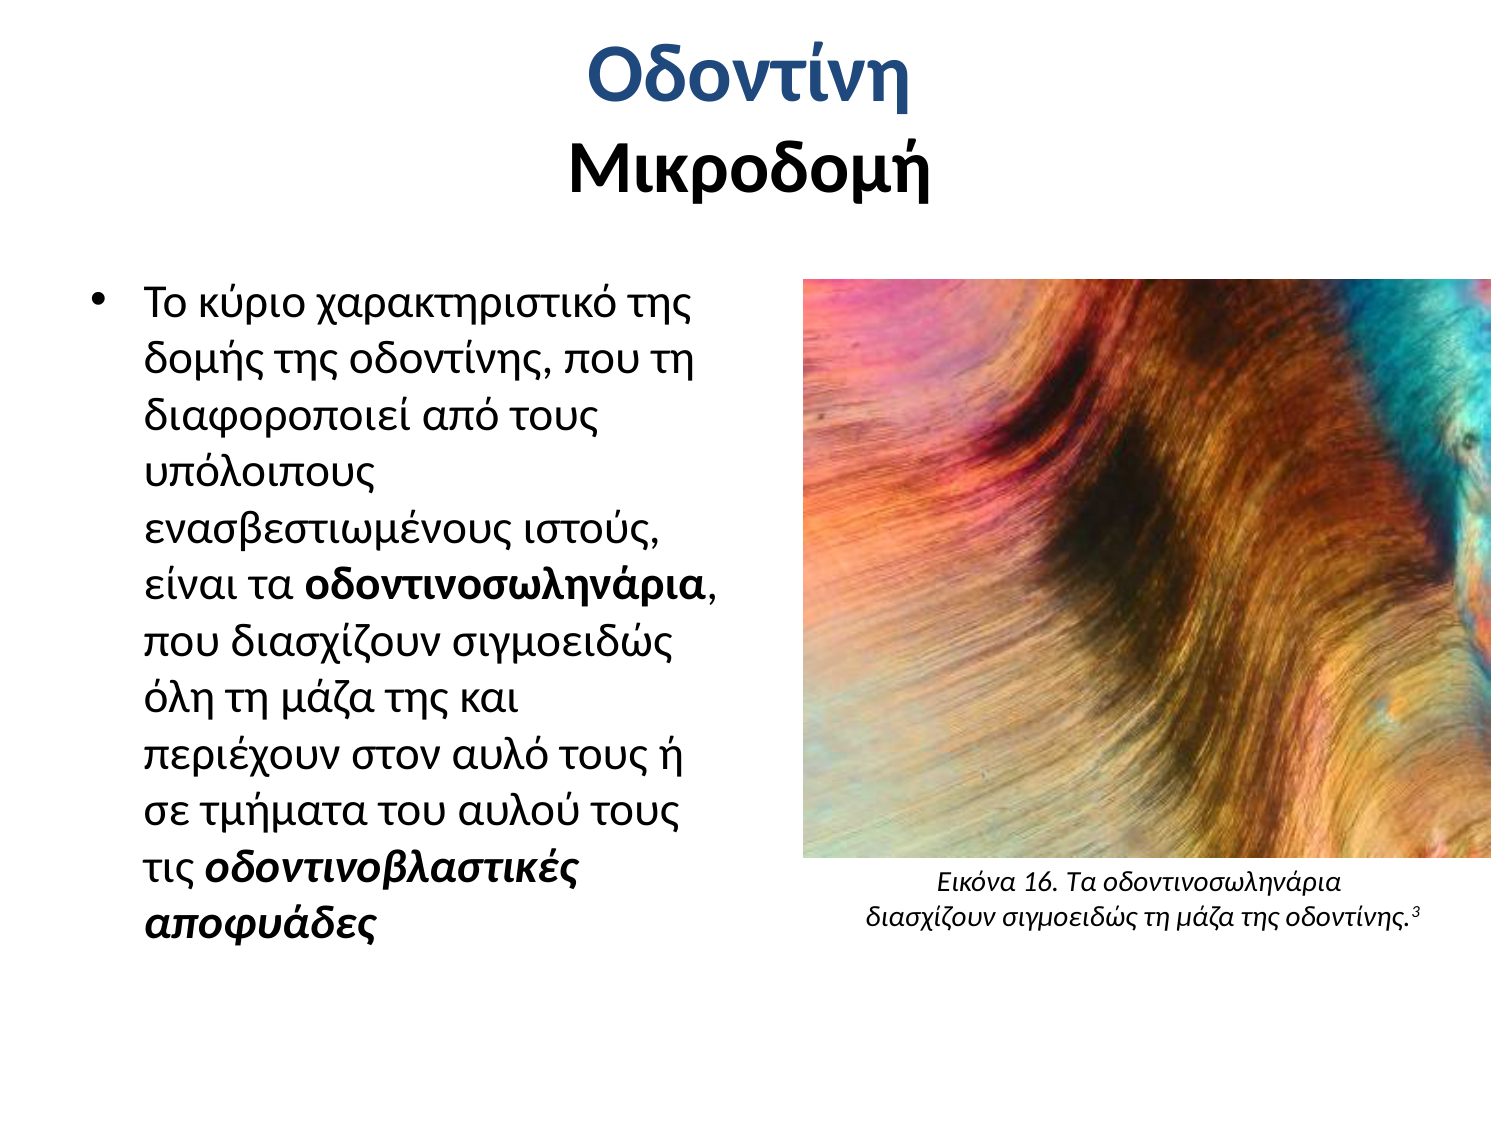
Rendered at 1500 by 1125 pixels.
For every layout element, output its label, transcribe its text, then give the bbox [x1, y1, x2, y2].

title Οδοντίνη Μικροδομή [75, 19, 1425, 207]
list Το κύριο χαρακτηριστικό της δομής της οδοντίνης, που τη διαφοροποιεί από τους υπόλοιπους ενασβεστιωμένους ιστούς, είναι τα οδοντινοσωληνάρια, που διασχίζουν σιγμοειδώς όλη τη μάζα της και περιέχουν στον αυλό τους ή σε τμήματα του αυλού τους τις οδοντινοβλαστικές αποφυάδες [75, 262, 738, 1005]
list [802, 278, 1492, 858]
text_box Εικόνα 16. Τα οδοντινοσωληνάρια διασχίζουν σιγμοειδώς τη μάζα της οδοντίνης.3 [808, 866, 1477, 940]
